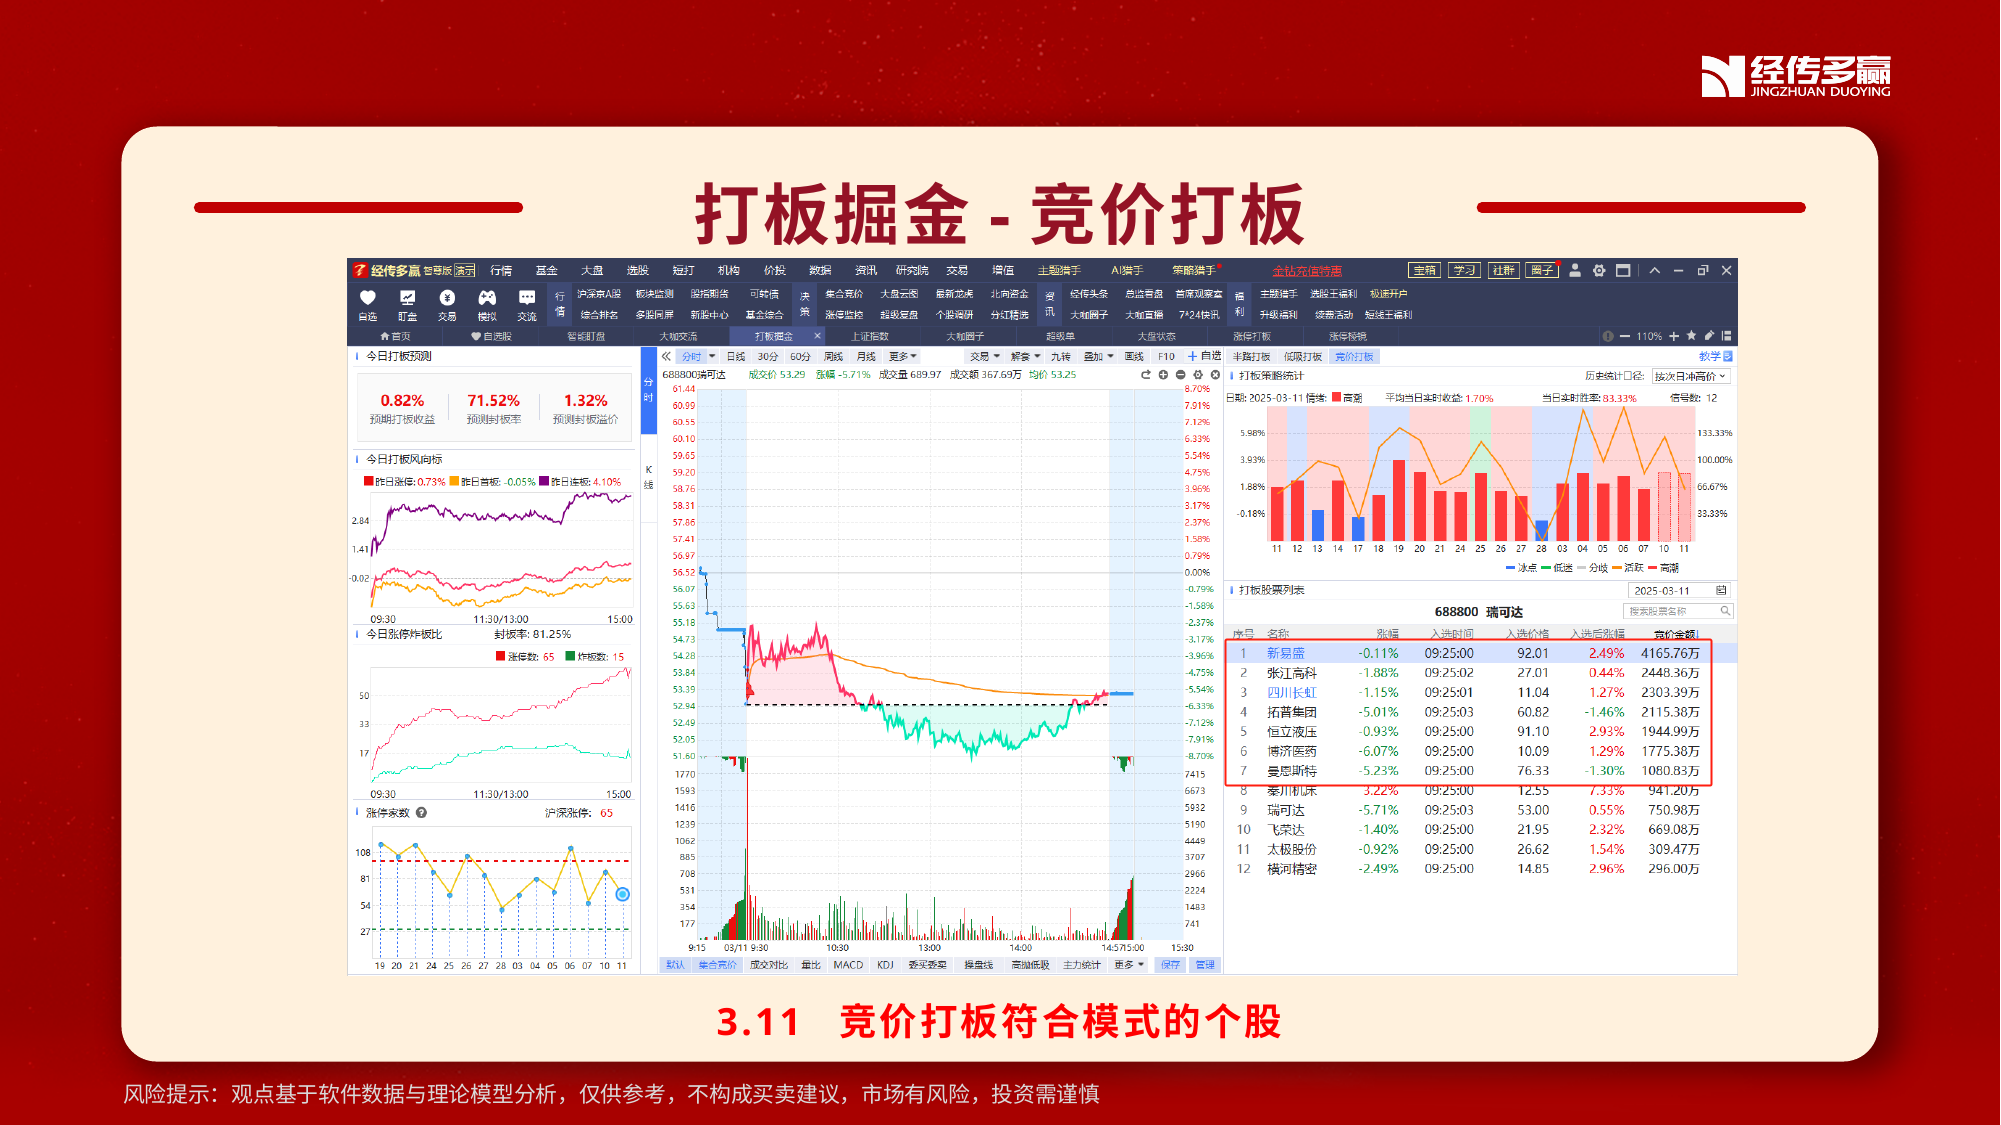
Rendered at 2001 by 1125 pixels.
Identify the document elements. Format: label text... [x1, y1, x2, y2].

picture [0, 0, 2000, 1125]
list 打板掘金-竞价打板 [540, 150, 1460, 258]
list 3.11 竞价打板符合模式的个股 [358, 976, 1642, 1066]
